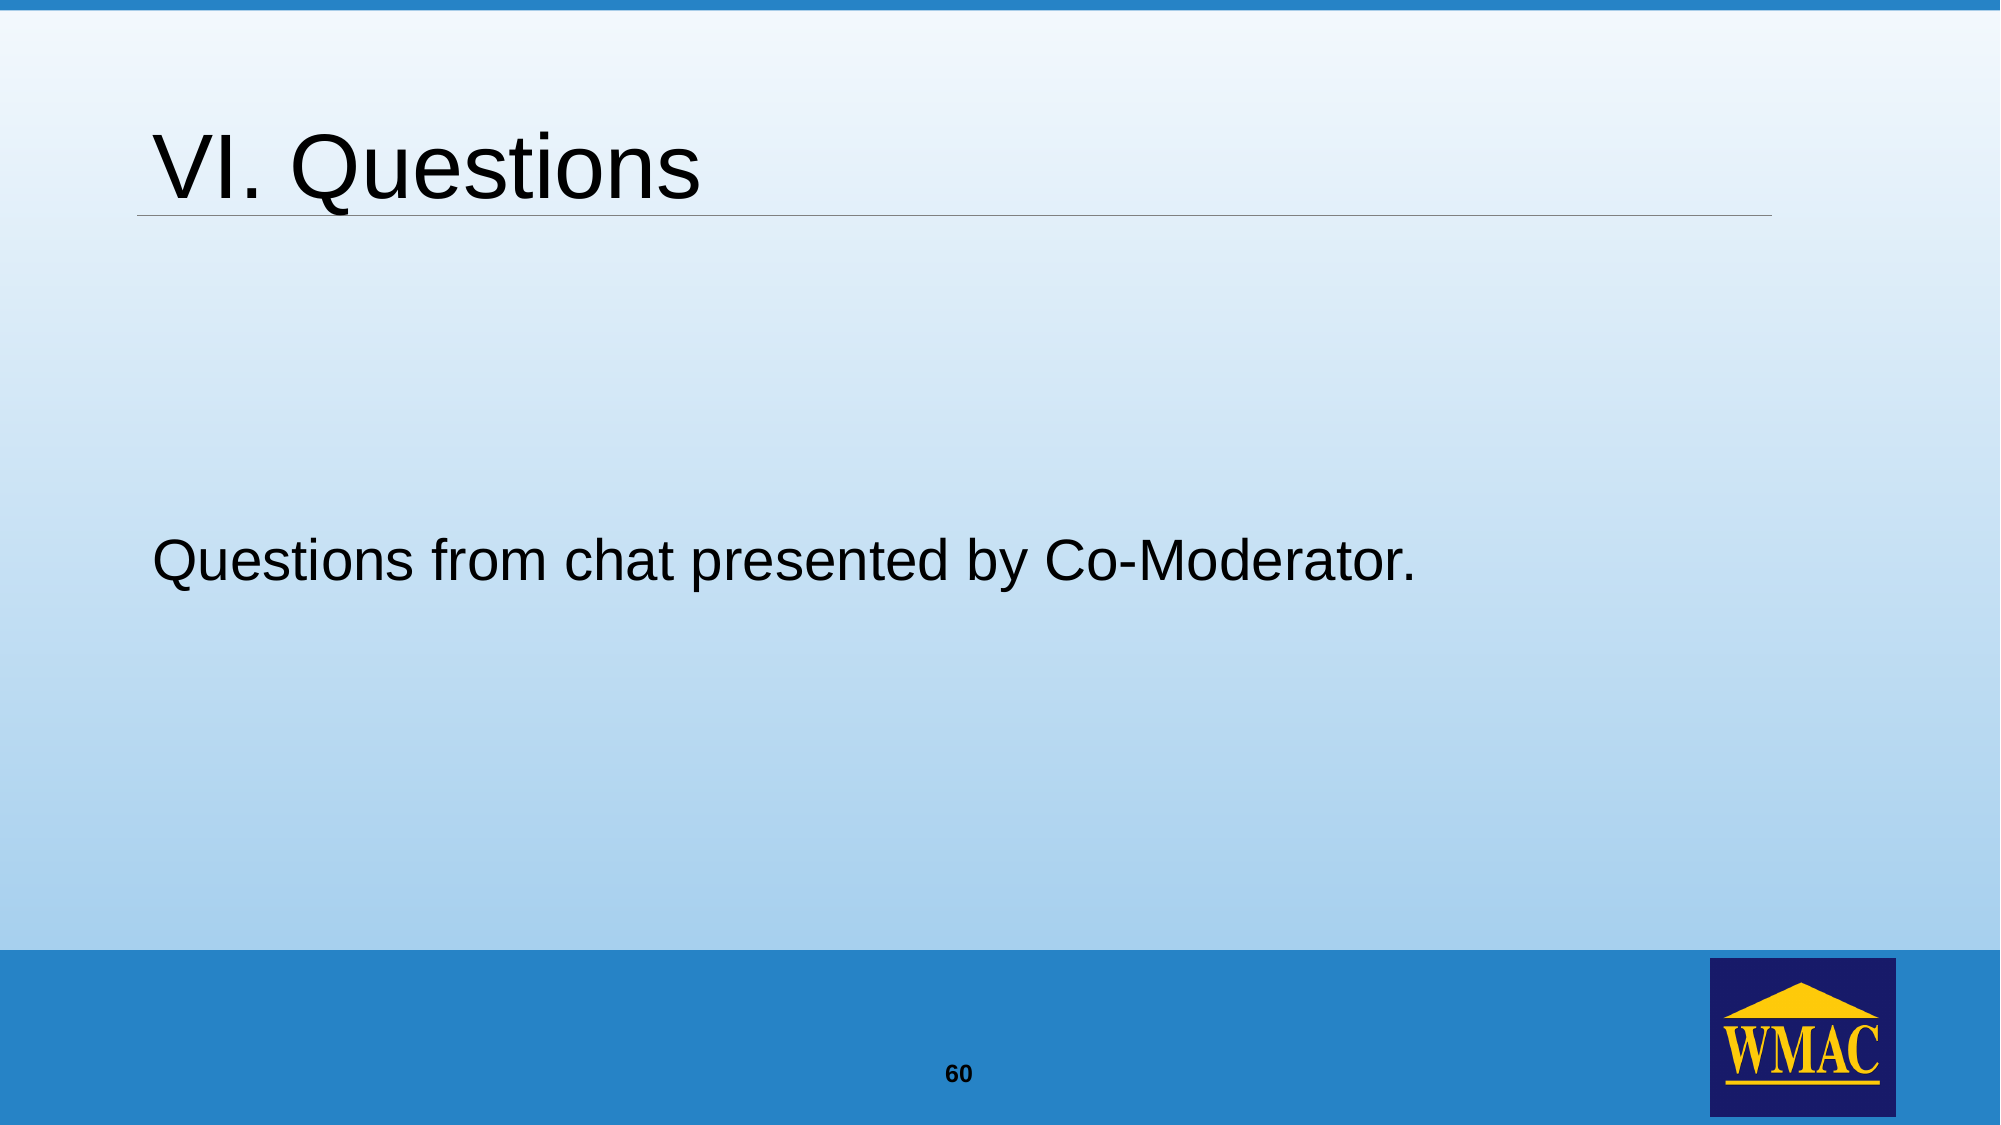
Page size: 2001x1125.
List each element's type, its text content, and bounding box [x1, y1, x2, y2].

list Questions from chat presented by Co-Moderator. [137, 264, 1863, 932]
picture [1710, 958, 1896, 1117]
title VI. Questions [137, 59, 1863, 264]
slide_number 60 [538, 1042, 989, 1103]
